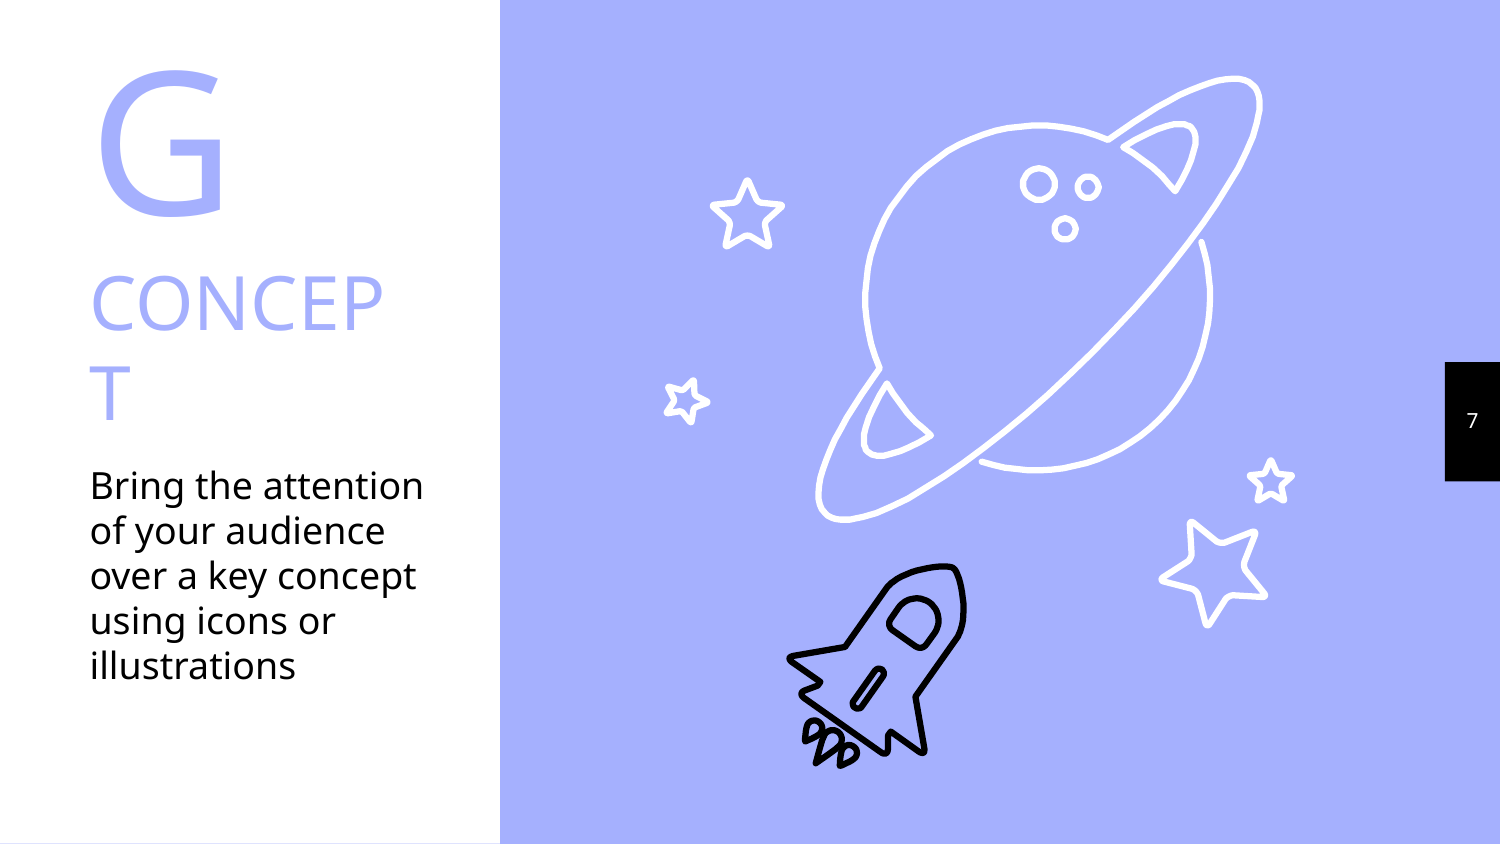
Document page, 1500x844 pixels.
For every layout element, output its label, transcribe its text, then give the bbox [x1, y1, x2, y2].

subtitle Bring the attention of your audience over a key concept using icons or illustrations [74, 447, 441, 576]
text_box [1159, 528, 1267, 628]
slide_number ‹#› [1444, 362, 1500, 482]
title BIG CONCEPT [74, 259, 441, 447]
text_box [818, 78, 1260, 520]
text_box [711, 178, 784, 249]
text_box [1264, 458, 1294, 503]
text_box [792, 576, 974, 759]
text_box [664, 378, 710, 424]
